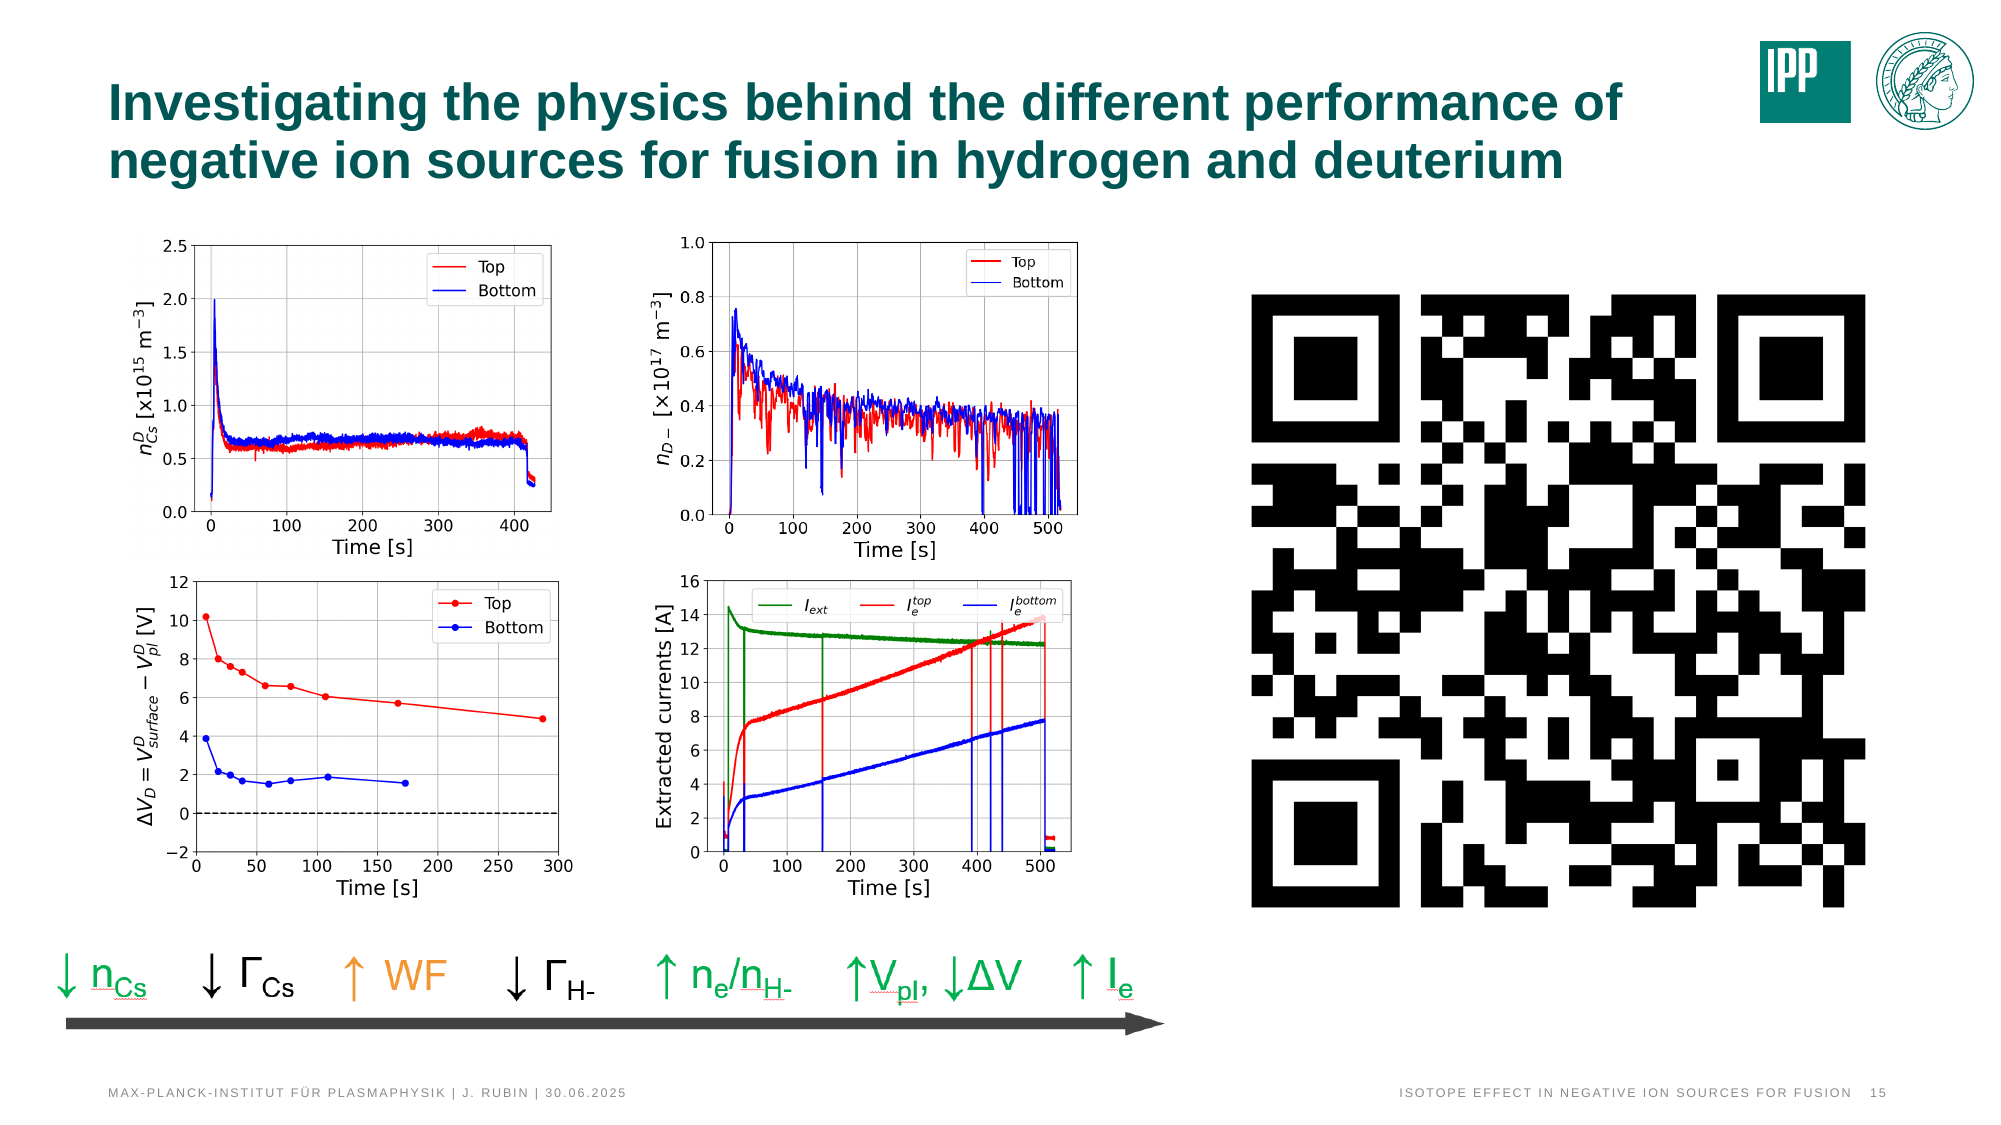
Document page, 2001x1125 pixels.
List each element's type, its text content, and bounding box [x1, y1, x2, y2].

title Investigating the physics behind the different performance of negative ion sources for fusion in hydrogen and deuterium [108, 72, 1685, 201]
slide_number Isotope effect in negative ion sources for fusion [1112, 1076, 1850, 1100]
slide_number 15 [1850, 1076, 1887, 1100]
picture [642, 229, 1084, 906]
footer Max-Planck-Institut für Plasmaphysik | J. Rubin | 30.06.2025 [108, 1076, 1112, 1100]
picture [48, 210, 1950, 1048]
picture [125, 568, 581, 906]
picture [126, 232, 558, 565]
